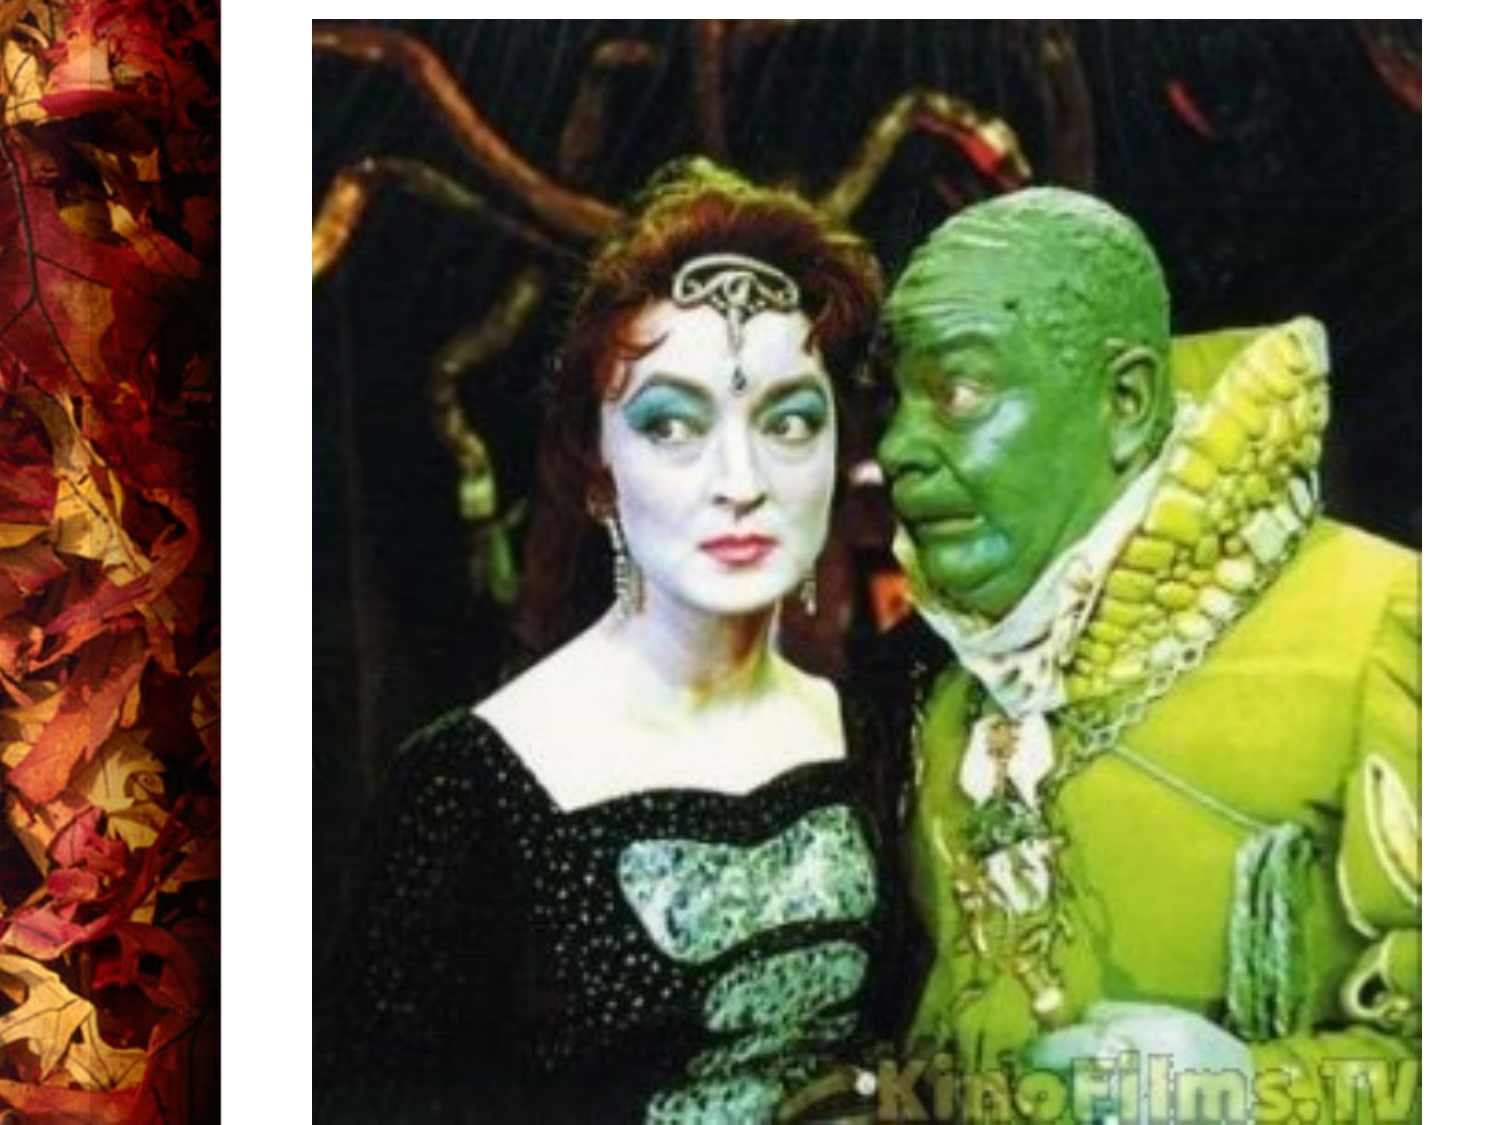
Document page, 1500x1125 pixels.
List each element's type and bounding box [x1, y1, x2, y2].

list [312, 19, 1423, 1125]
picture [0, 0, 1500, 1125]
